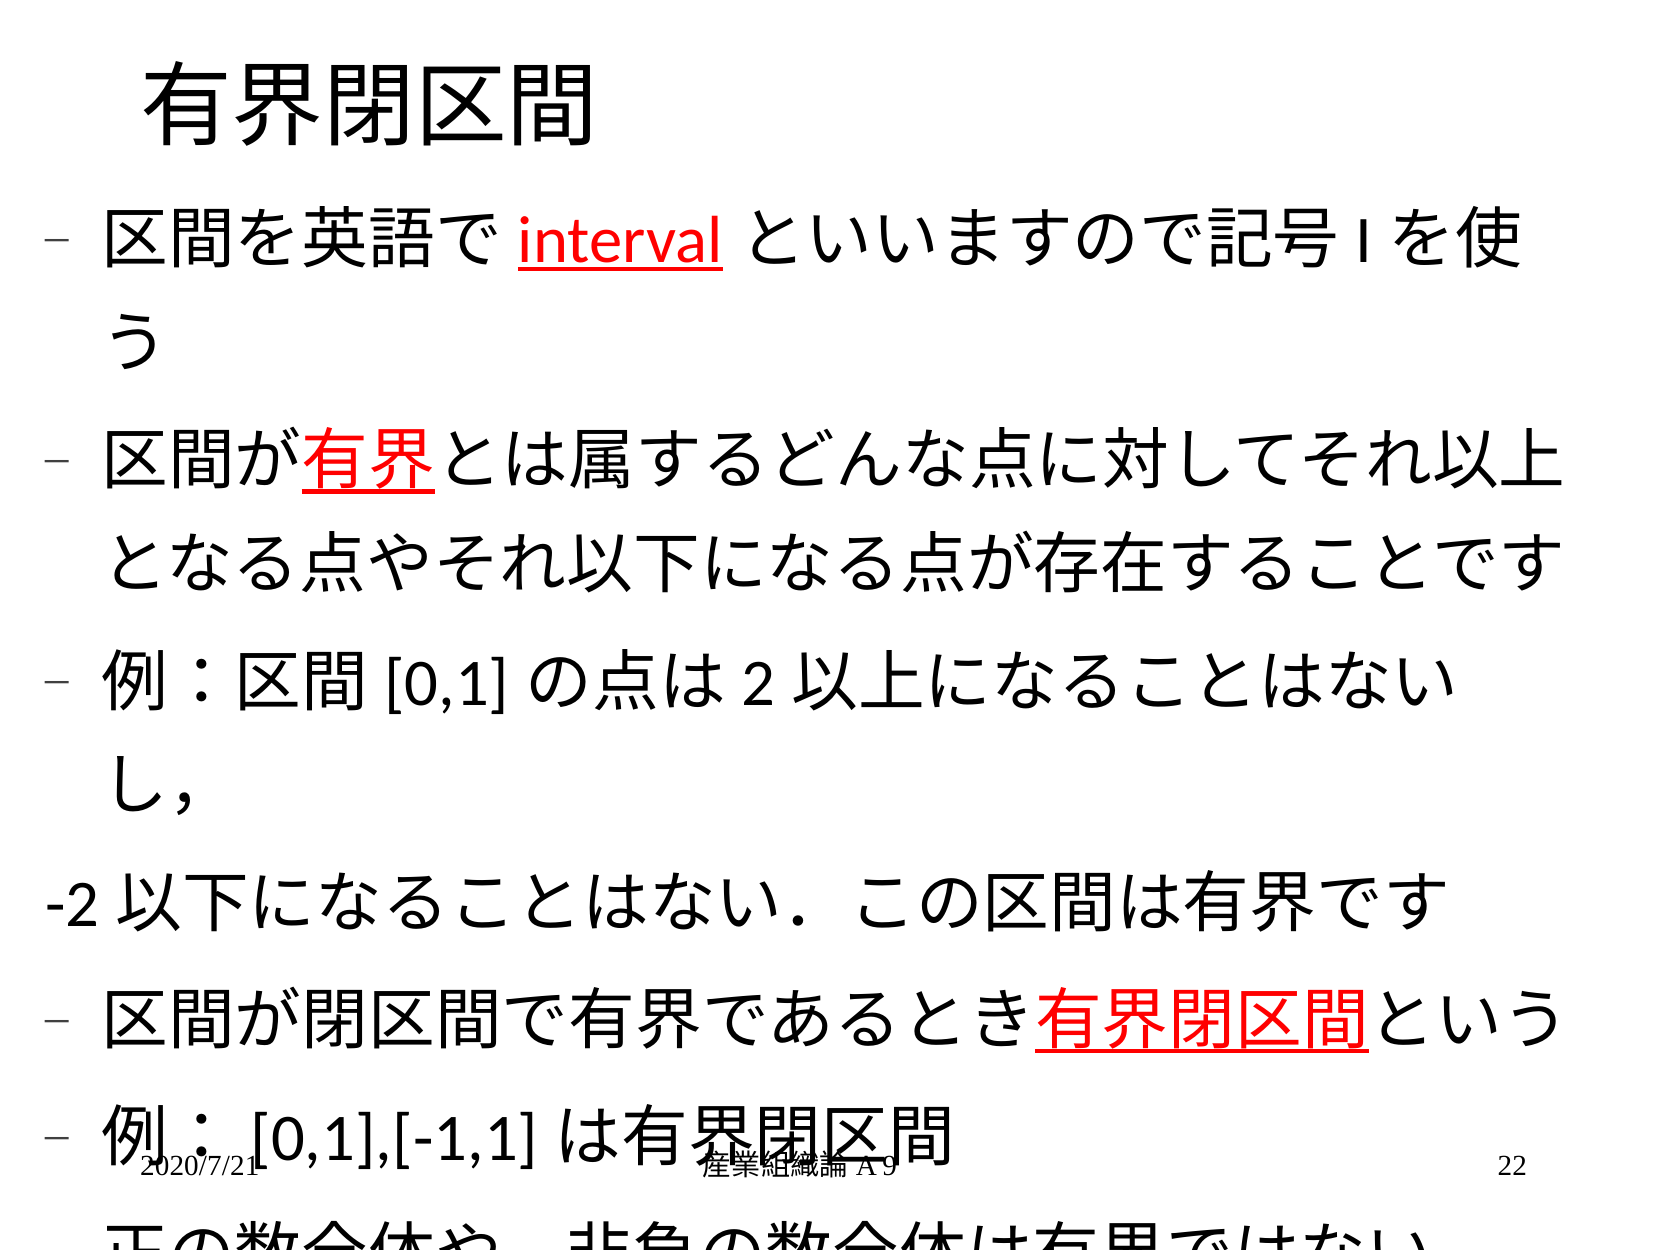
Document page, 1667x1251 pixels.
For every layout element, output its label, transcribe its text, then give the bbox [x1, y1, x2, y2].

slide_number 22 [1194, 1139, 1543, 1223]
footer 産業組織論A 9 [372, 1139, 1194, 1223]
list 区間を英語でintervalといいますので記号Iを使う 区間が有界とは属するどんな点に対してそれ以上となる点やそれ以下になる点が存在することです 例：区間[0,1]の点は2以上になることはないし， -2以下になることはない．この区間は有界です 区間が閉区間で有界であるとき有界閉区間という 例：[0,1],[-1,1]は有界閉区間 正の数全体や，非負の数全体は有界ではない [30, 164, 1595, 1139]
title 有界閉区間 [125, 0, 1378, 164]
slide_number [124, 1139, 372, 1223]
